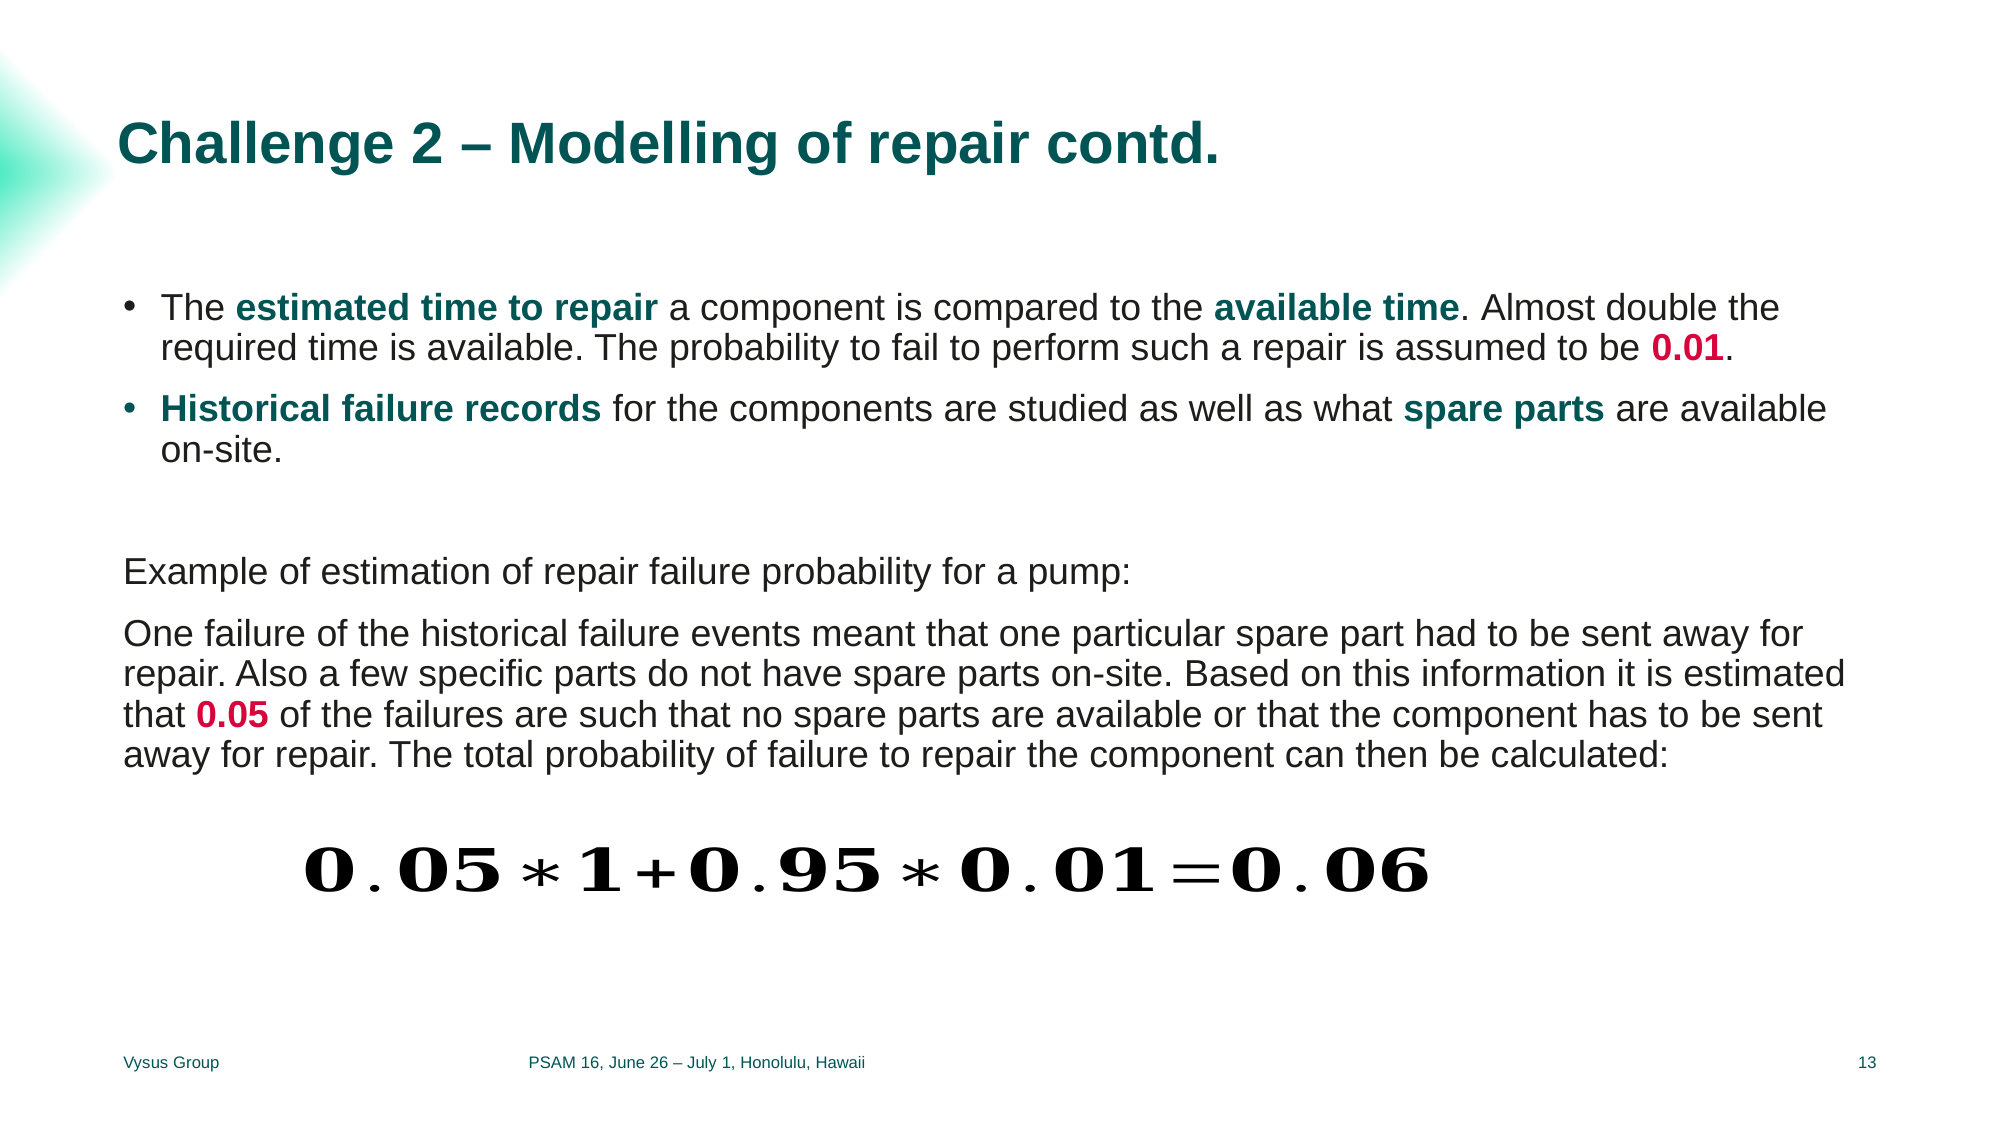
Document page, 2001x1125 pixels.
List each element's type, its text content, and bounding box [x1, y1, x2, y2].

footer PSAM 16, June 26 – July 1, Honolulu, Hawaii [513, 1044, 1092, 1079]
list Challenge 2 – Modelling of repair contd. [102, 98, 1892, 214]
list The estimated time to repair a component is compared to the available time. Almost double the required time is available. The probability to fail to perform such a repair is assumed to be 0.01. Historical failure records for the components are studied as well as what spare parts are available on-site. Example of estimation of repair failure probability for a pump: One failure of the historical failure events meant that one particular spare part had to be sent away for repair. Also a few specific parts do not have spare parts on-site. Based on this information it is estimated that 0.05 of the failures are such that no spare parts are available or that the component has to be sent away for repair. The total probability of failure to repair the component can then be calculated: [108, 280, 1892, 978]
picture [0, 46, 132, 300]
slide_number 13 [1649, 1044, 1892, 1079]
slide_number Vysus Group [108, 1044, 323, 1079]
